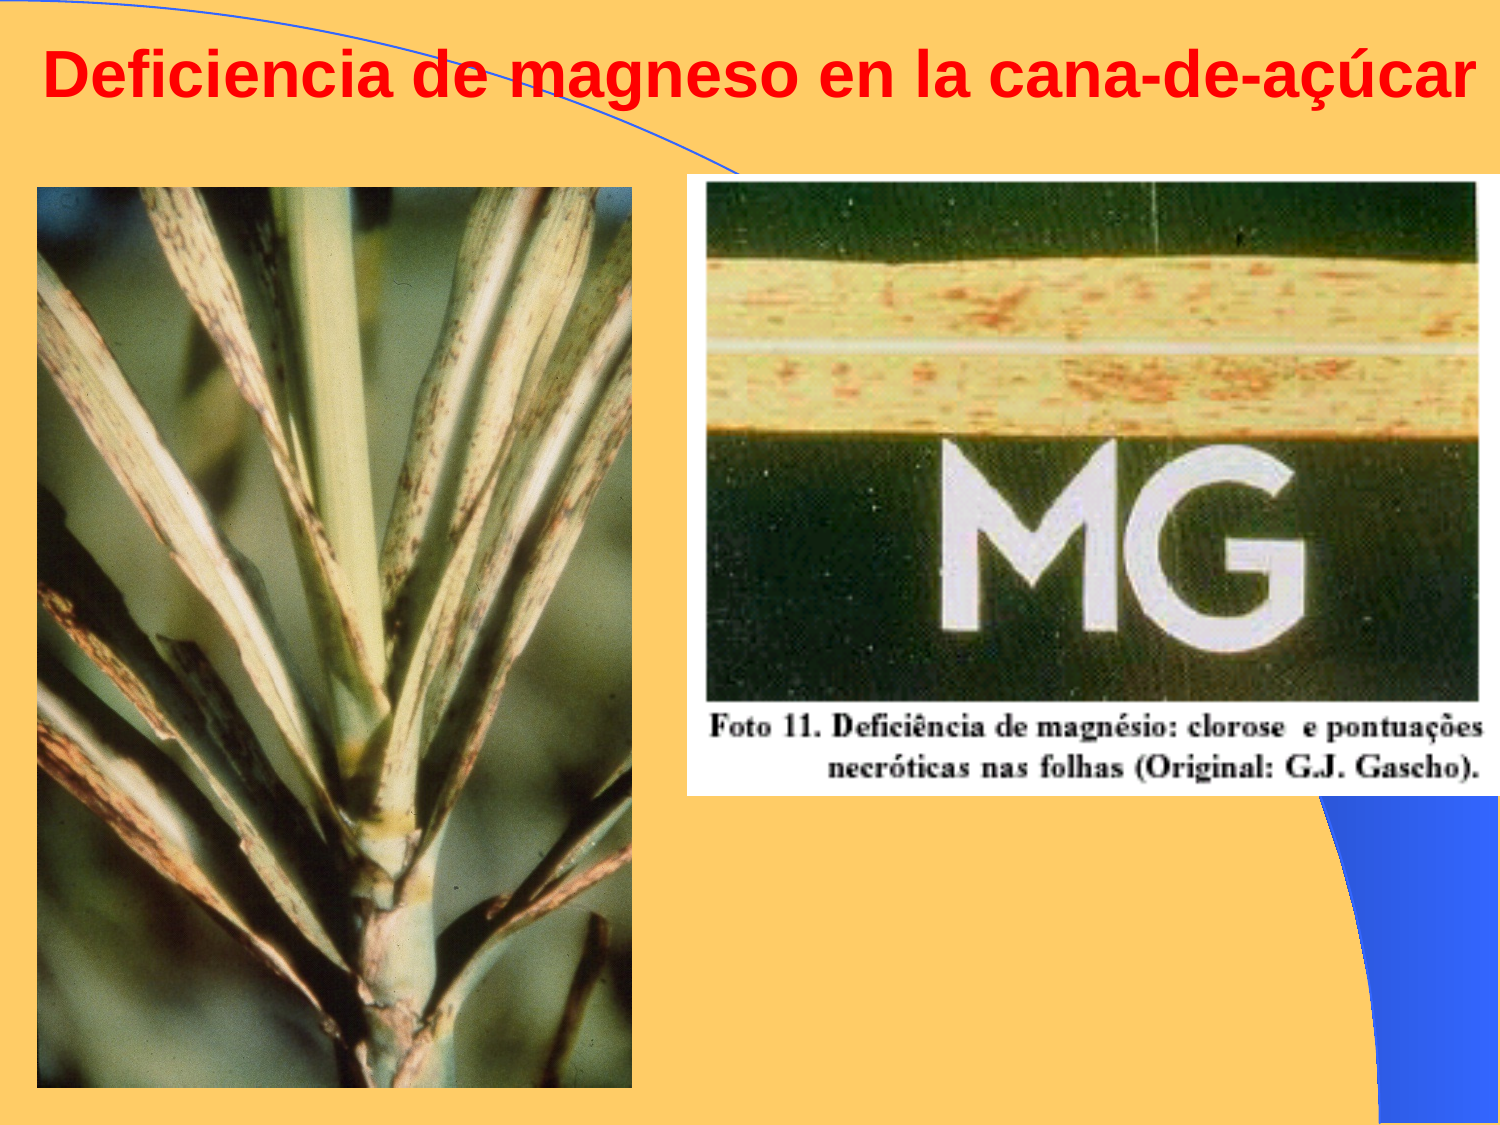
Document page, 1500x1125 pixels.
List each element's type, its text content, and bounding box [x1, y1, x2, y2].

picture [687, 174, 1500, 796]
text_box Deficiencia de magneso en la cana-de-açúcar [27, 23, 1494, 119]
picture [37, 187, 632, 1088]
